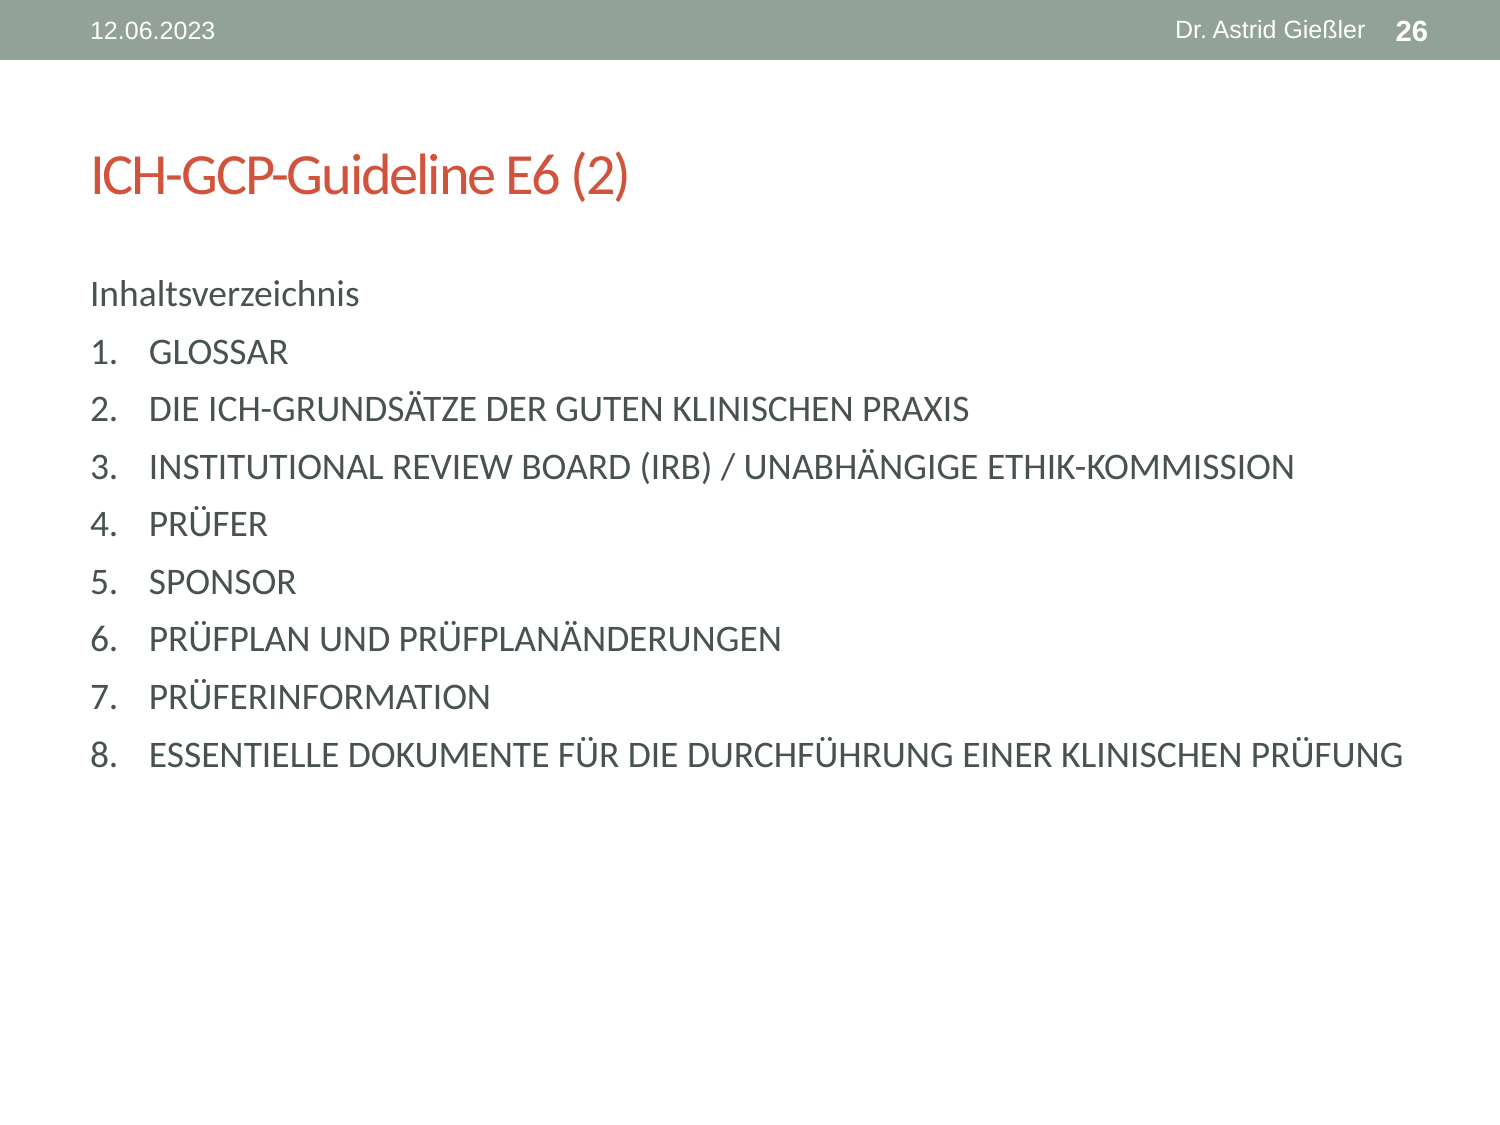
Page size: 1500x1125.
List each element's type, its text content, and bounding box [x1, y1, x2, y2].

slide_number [75, 3, 550, 57]
list Inhaltsverzeichnis Glossar Die ICH-Grundsätze der Guten Klinischen Praxis INSTITUTIONAL REVIEW BOARD (IRB) / UNABHÄNGIGE ETHIK-KOMMISSION Prüfer Sponsor Prüfplan und Prüfplanänderungen Prüferinformation ESSENTIELLE DOKUMENTE FÜR DIE DURCHFÜHRUNG EINER KLINISCHEN PRÜFUNG [75, 261, 1425, 1125]
title ICH-GCP-Guideline E6 (2) [75, 89, 1425, 253]
slide_number 26 [1380, 3, 1470, 58]
footer Dr. Astrid Gießler [621, 1, 1381, 56]
